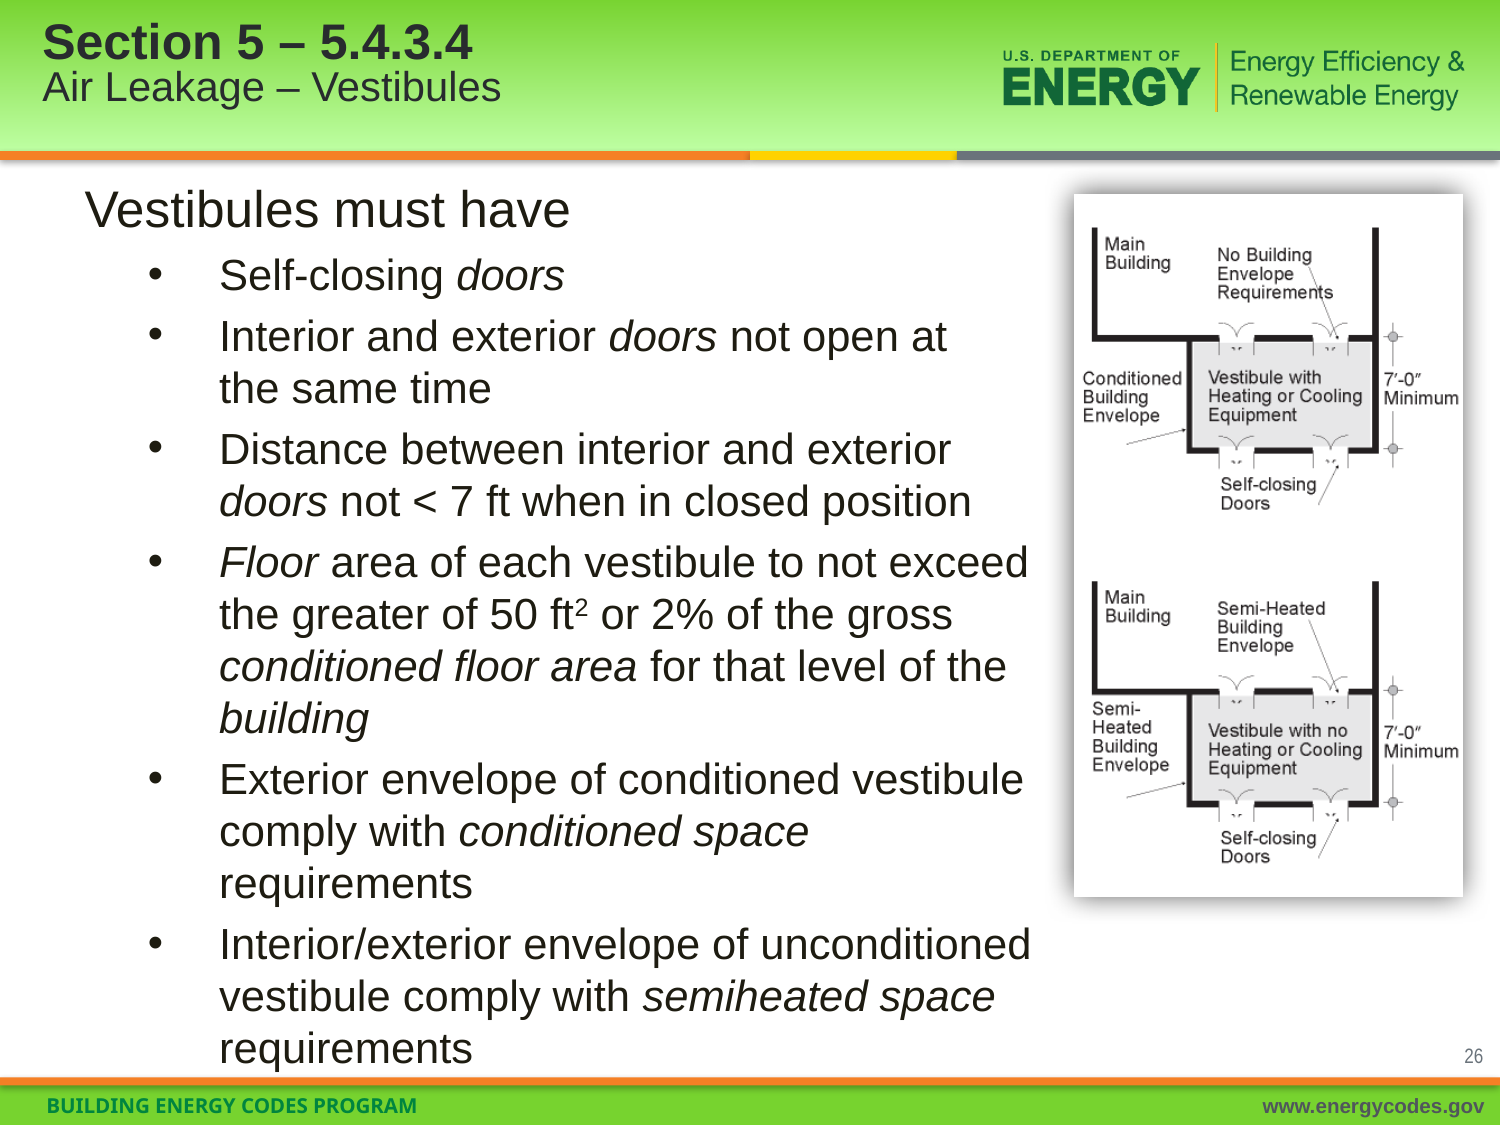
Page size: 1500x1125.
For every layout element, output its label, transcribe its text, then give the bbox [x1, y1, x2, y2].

text_box Section 5 – 5.4.3.4 Air Leakage – Vestibules [27, 0, 965, 131]
picture [1074, 194, 1463, 897]
list Vestibules must have Self-closing doors Interior and exterior doors not open at the same time Distance between interior and exterior doors not < 7 ft when in closed position Floor area of each vestibule to not exceed the greater of 50 ft2 or 2% of the gross conditioned floor area for that level of the building Exterior envelope of conditioned vestibule comply with conditioned space requirements Interior/exterior envelope of unconditioned vestibule comply with semiheated space requirements [69, 168, 1088, 1087]
